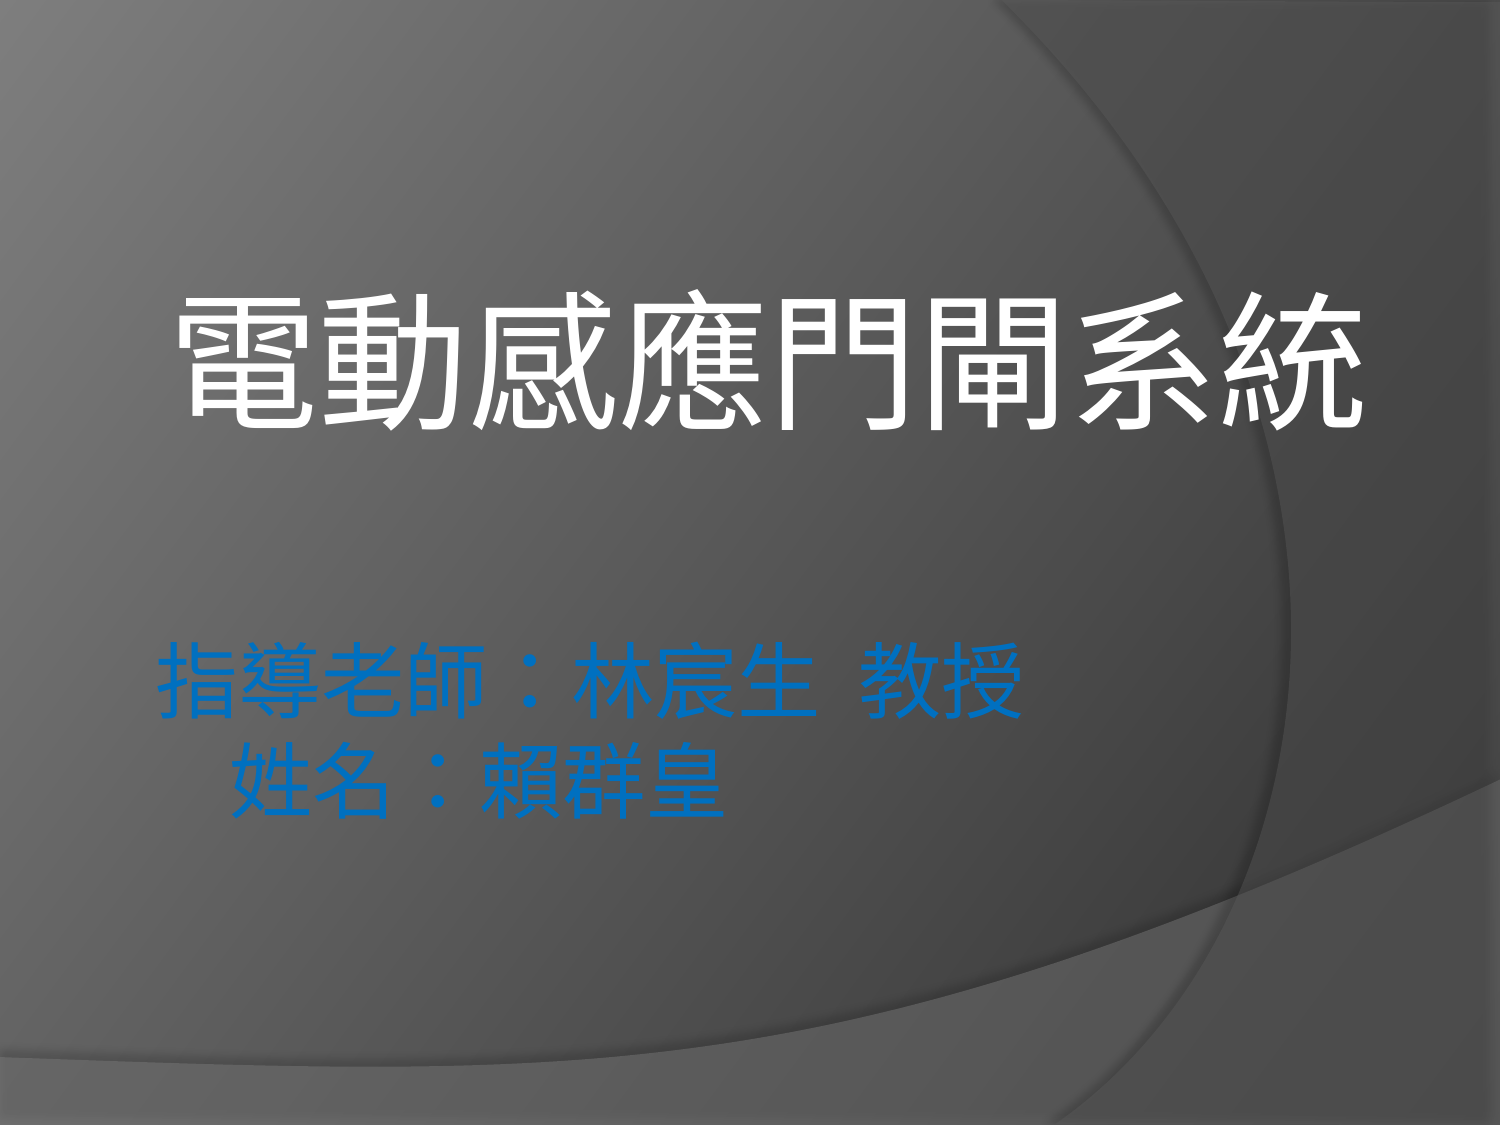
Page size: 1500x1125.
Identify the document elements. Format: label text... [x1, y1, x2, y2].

subtitle 電動感應門閘系統 [76, 113, 1453, 449]
title 指導老師：林宸生 教授 姓名：賴群皇 [147, 622, 1211, 1000]
